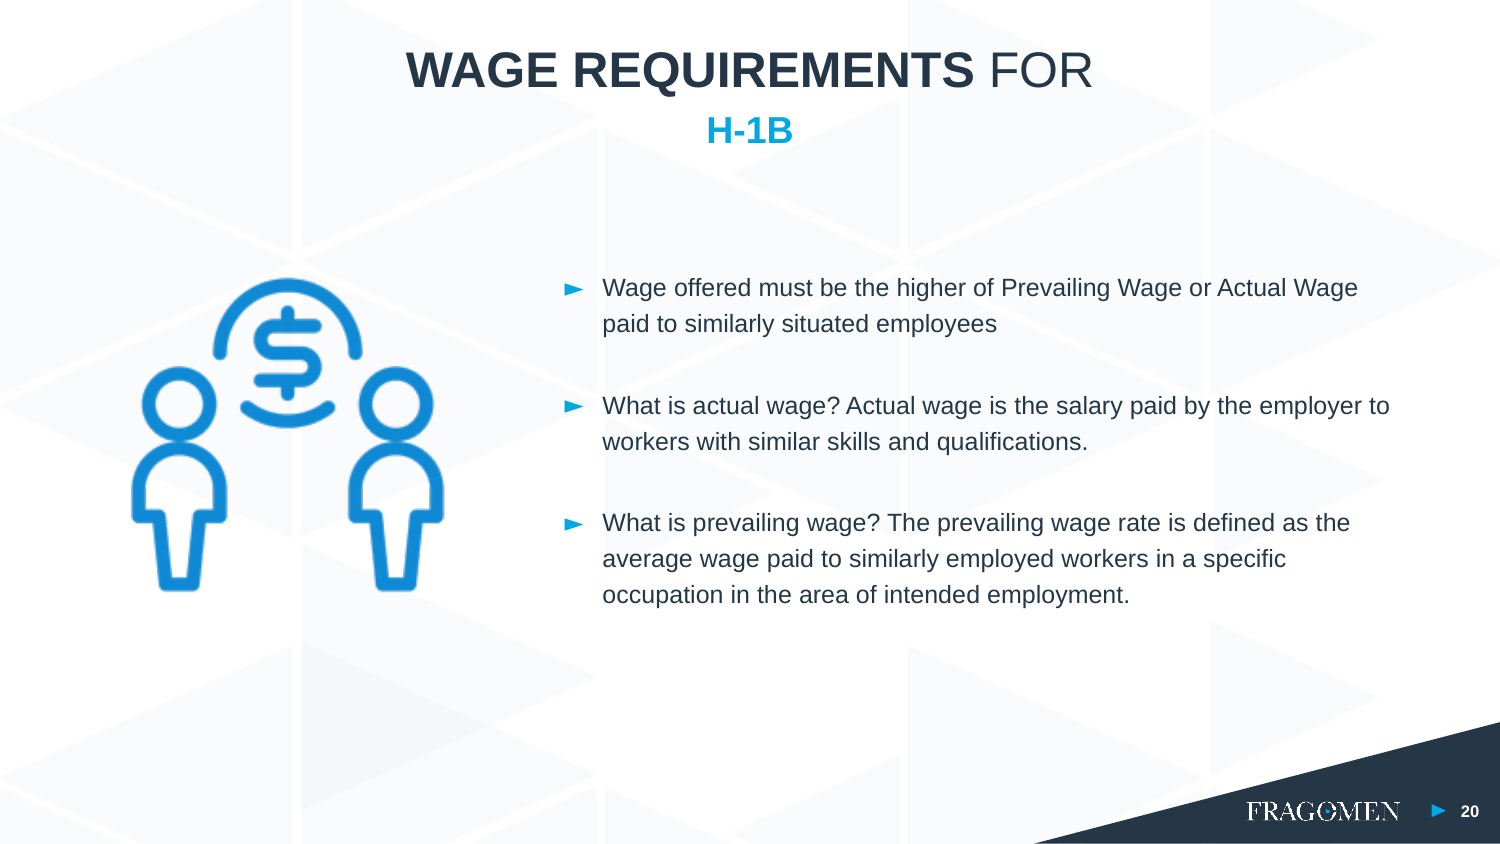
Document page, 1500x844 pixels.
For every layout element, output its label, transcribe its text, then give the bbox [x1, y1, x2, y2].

picture [1240, 797, 1406, 825]
picture [124, 275, 451, 602]
list H-1B [0, 99, 1500, 155]
subtitle WAGE REQUIREMENTS FOR [0, 31, 1500, 99]
text_box Wage offered must be the higher of Prevailing Wage or Actual Wage paid to similarly situated employees What is actual wage? Actual wage is the salary paid by the employer to workers with similar skills and qualifications. What is prevailing wage? The prevailing wage rate is defined as the average wage paid to similarly employed workers in a specific occupation in the area of intended employment. [549, 258, 1419, 762]
